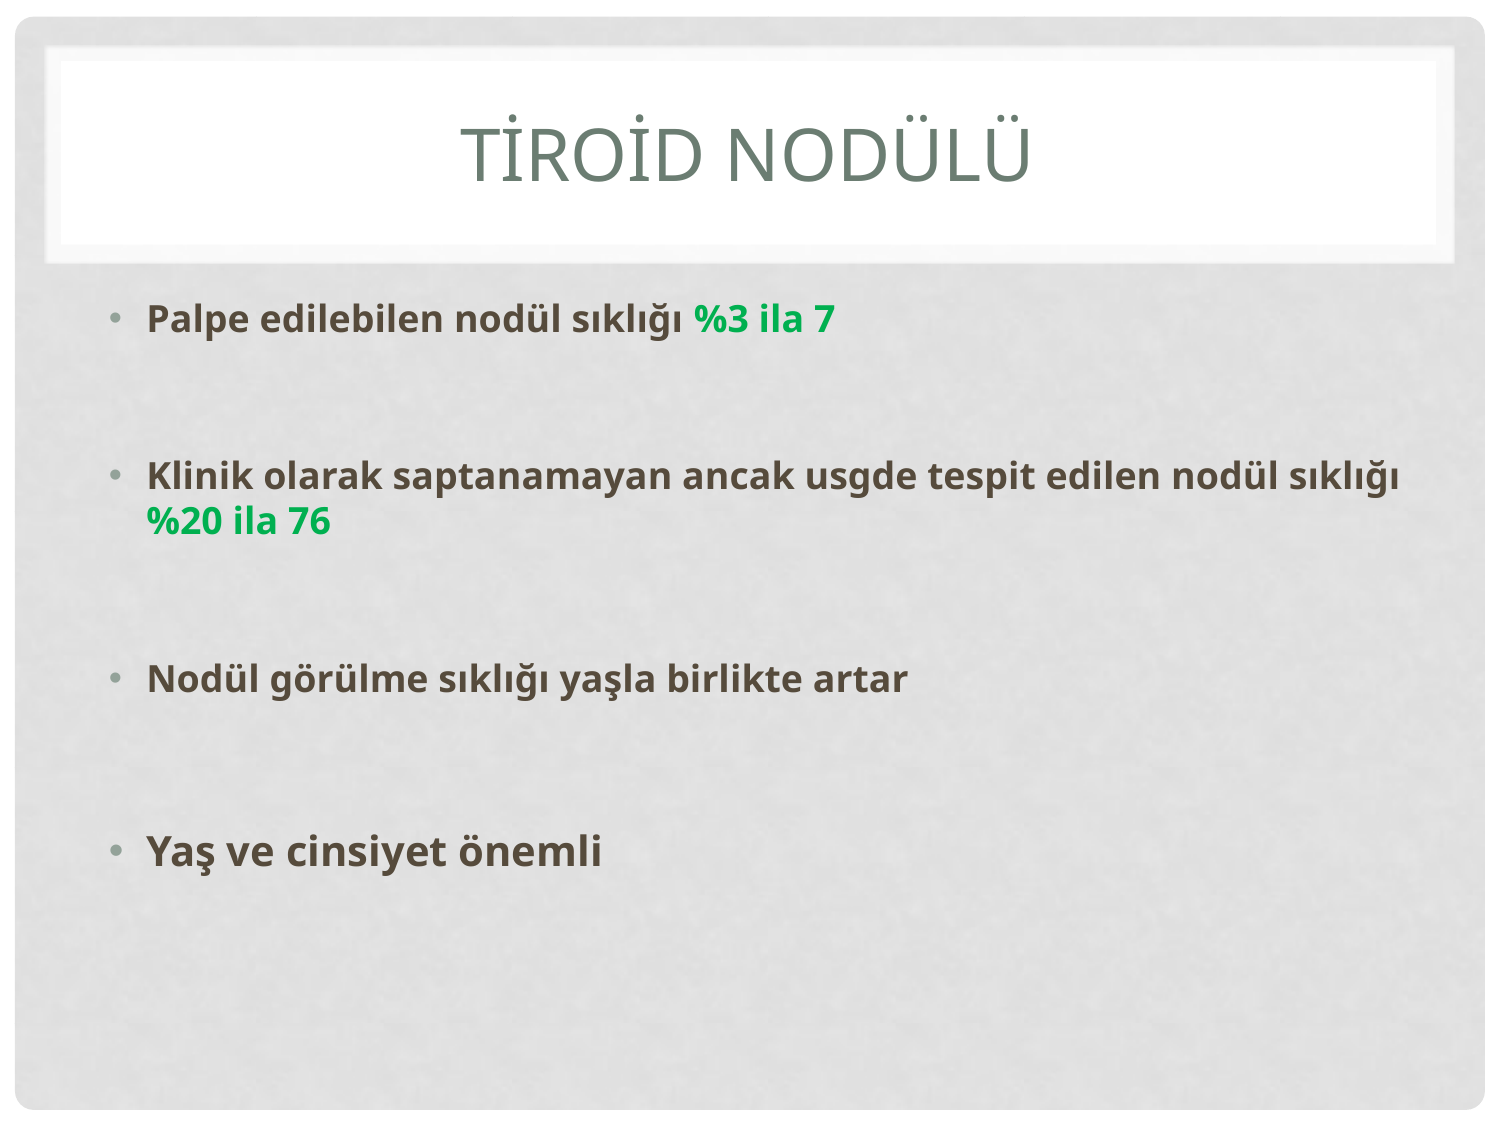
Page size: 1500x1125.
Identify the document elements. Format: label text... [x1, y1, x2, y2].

list [837, 282, 1500, 1005]
list Palpe edilebilen nodül sıklığı %3 ila 7 Klinik olarak saptanamayan ancak usgde tespit edilen nodül sıklığı %20 ila 76 Nodül görülme sıklığı yaşla birlikte artar Yaş ve cinsiyet önemli [75, 287, 837, 1005]
title Tİroİd Nodülü [69, 66, 1425, 238]
